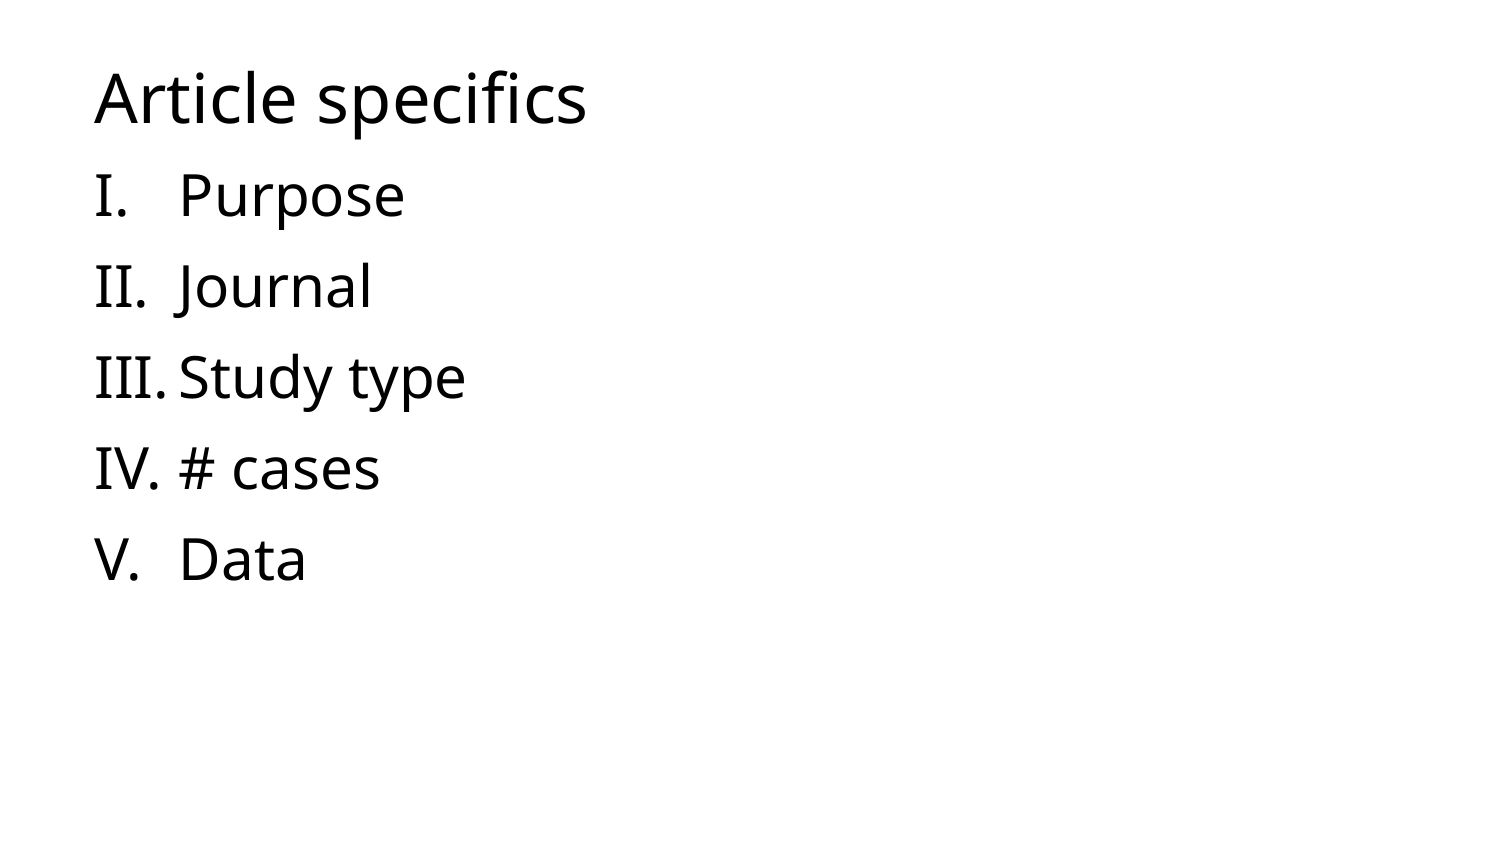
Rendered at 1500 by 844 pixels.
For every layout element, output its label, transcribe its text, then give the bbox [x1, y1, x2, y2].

list Purpose Journal Study type # cases Data [79, 158, 1237, 844]
title Article specifics [79, 15, 1237, 158]
